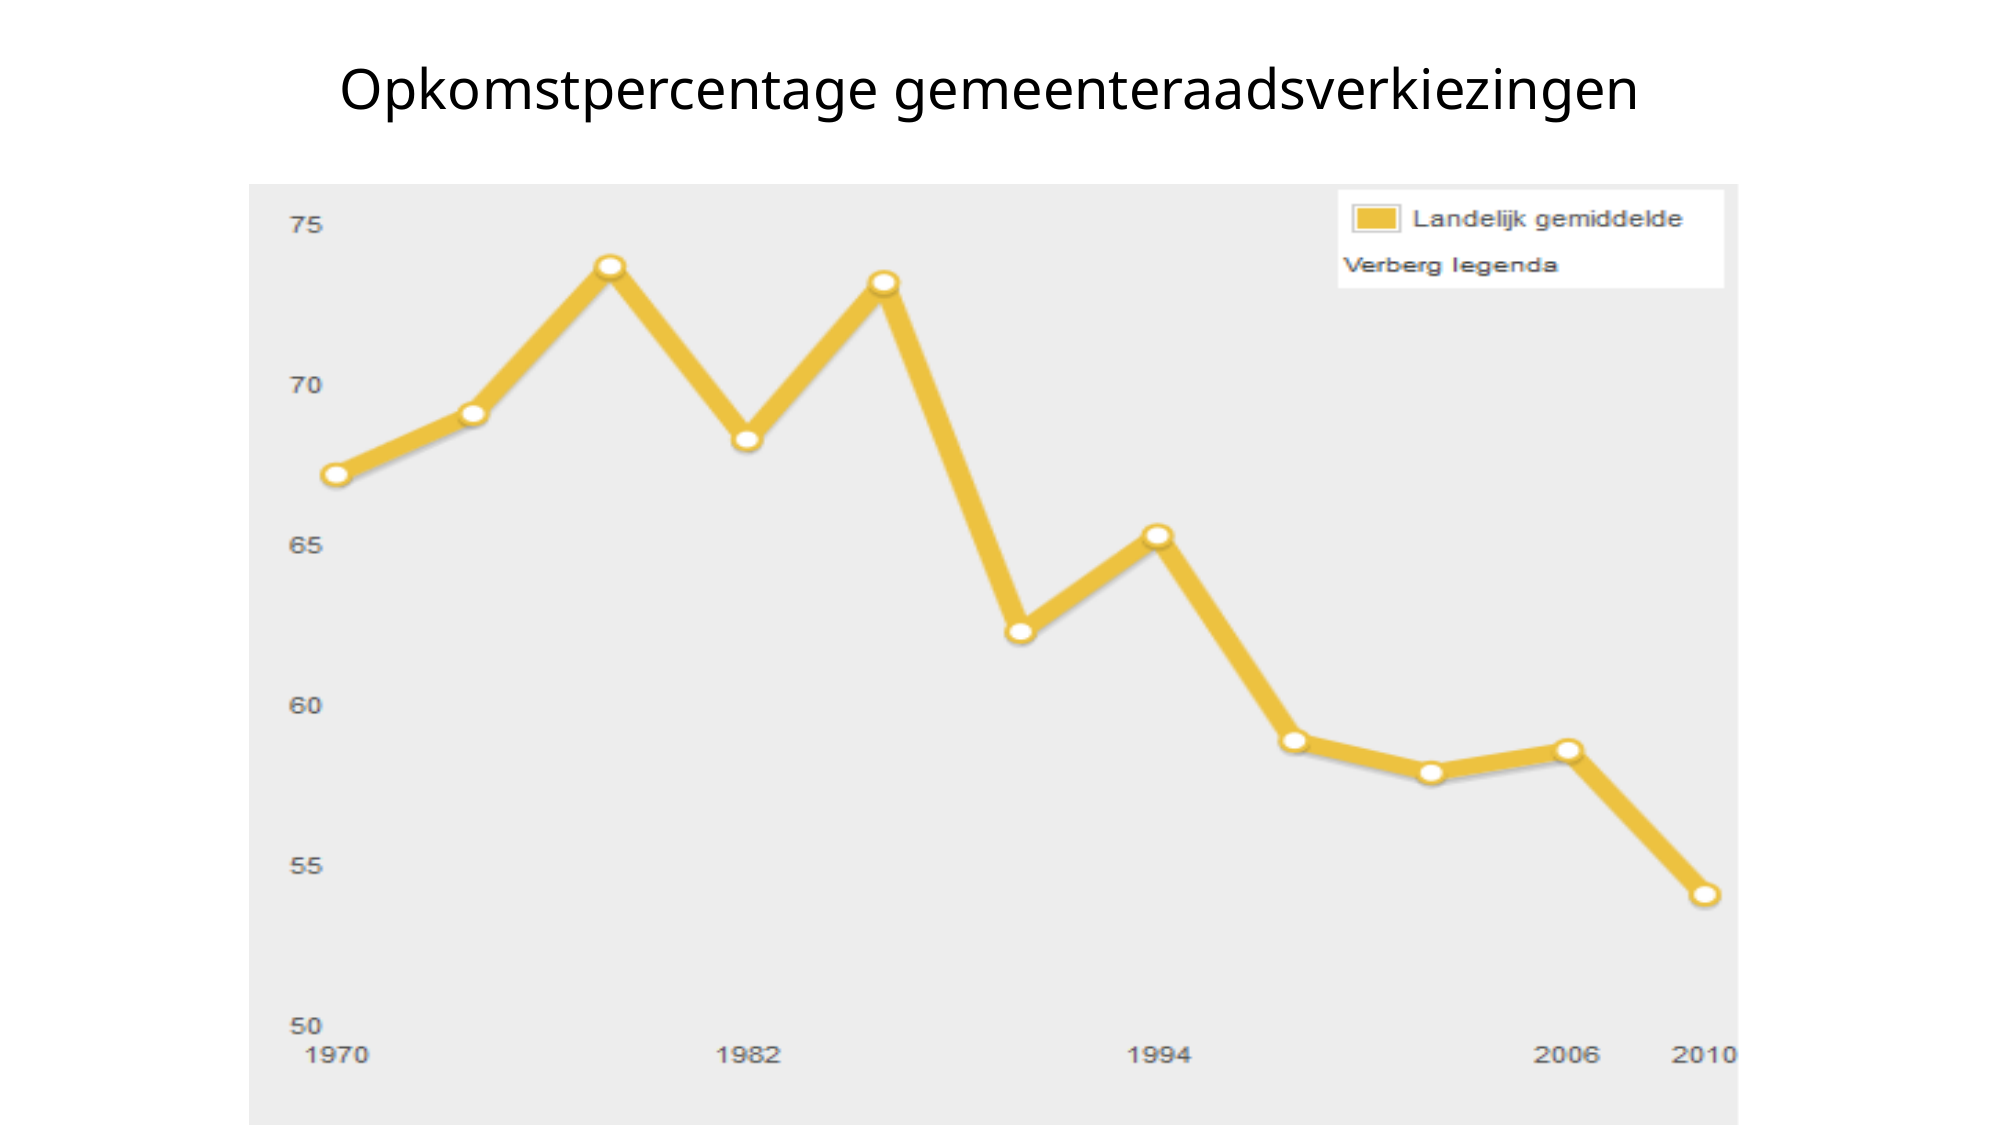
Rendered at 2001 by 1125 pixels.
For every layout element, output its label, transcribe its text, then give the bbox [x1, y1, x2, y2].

title Opkomstpercentage gemeenteraadsverkiezingen [324, 45, 1675, 138]
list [249, 184, 1750, 1125]
